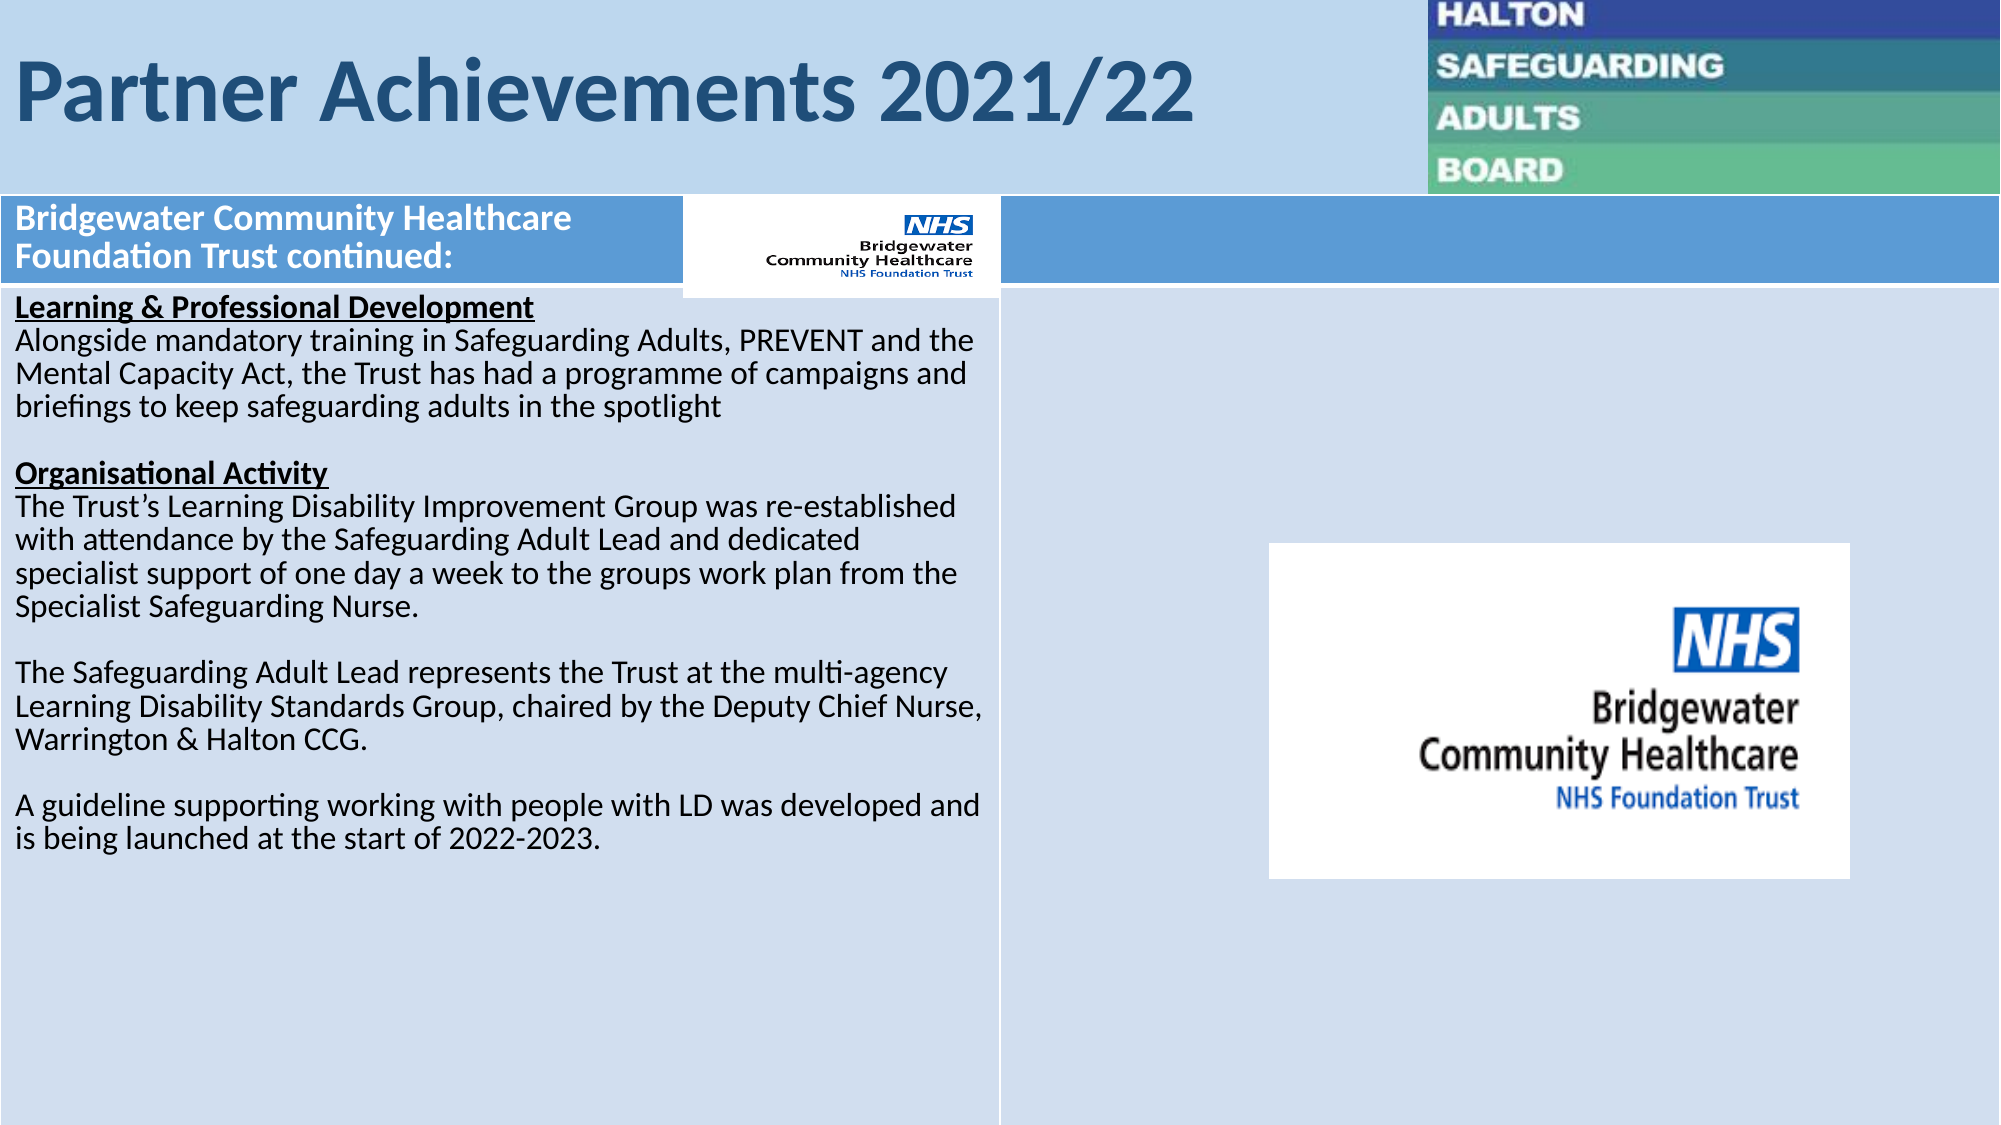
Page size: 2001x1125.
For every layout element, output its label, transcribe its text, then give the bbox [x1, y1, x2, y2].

picture [1428, 0, 2000, 196]
table_cell Learning & Professional Development Alongside mandatory training in Safeguarding Adults, PREVENT and the Mental Capacity Act, the Trust has had a programme of campaigns and briefings to keep safeguarding adults in the spotlight Organisational Activity The Trust’s Learning Disability Improvement Group was re-established with attendance by the Safeguarding Adult Lead and dedicated specialist support of one day a week to the groups work plan from the Specialist Safeguarding Nurse. The Safeguarding Adult Lead represents the Trust at the multi-agency Learning Disability Standards Group, chaired by the Deputy Chief Nurse, Warrington & Halton CCG. A guideline supporting working with people with LD was developed and is being launched at the start of 2022-2023. [1, 288, 999, 1125]
table_header Bridgewater Community Healthcare Foundation Trust continued: [1, 196, 683, 283]
title Partner Achievements 2021/22 [0, 0, 1428, 194]
table_header [1001, 196, 1999, 283]
picture [1269, 543, 1850, 879]
table_cell [1001, 288, 1999, 1125]
picture [683, 195, 1000, 299]
